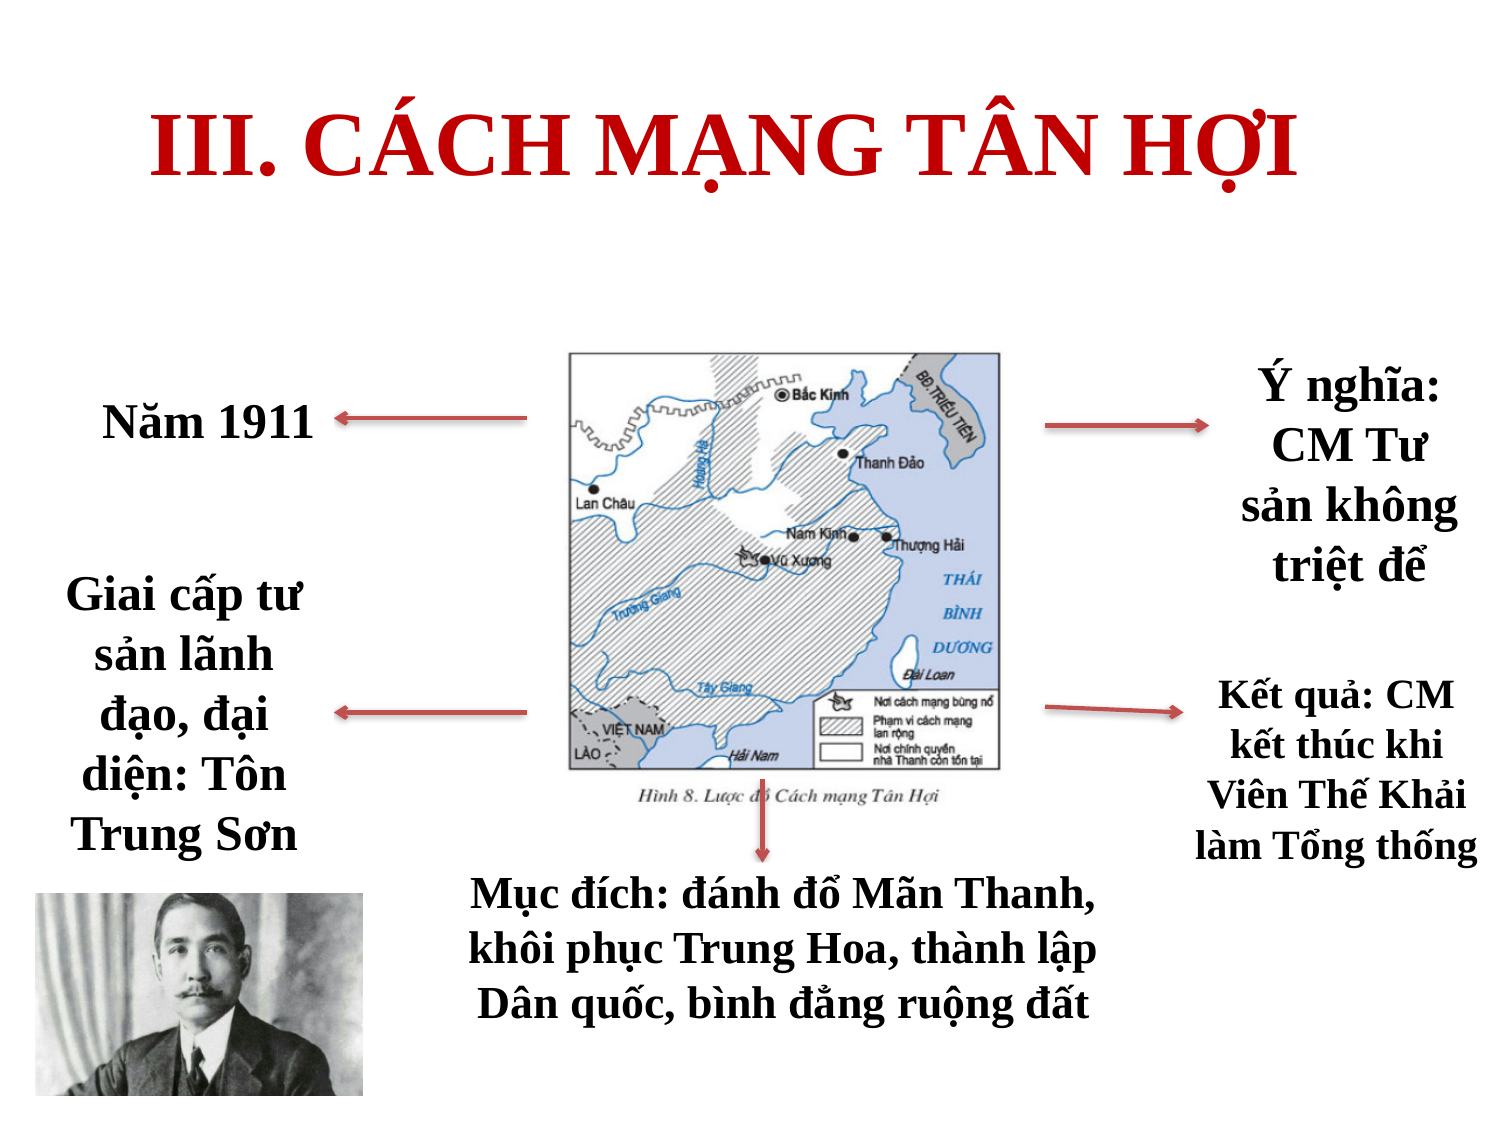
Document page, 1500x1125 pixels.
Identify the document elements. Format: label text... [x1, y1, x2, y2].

picture [34, 893, 363, 1097]
text_box Kết quả: CM kết thúc khi Viên Thế Khải làm Tổng thống [1176, 662, 1497, 873]
text_box Mục đích: đánh đổ Mãn Thanh, khôi phục Trung Hoa, thành lập Dân quốc, bình đẳng ruộng đất [409, 861, 1158, 1030]
picture [563, 349, 1004, 807]
text_box Ý nghĩa: CM Tư sản không triệt để [1223, 348, 1477, 594]
text_box Giai cấp tư sản lãnh đạo, đại diện: Tôn Trung Sơn [33, 548, 336, 873]
text_box Năm 1911 [82, 322, 336, 514]
title III. CÁCH MẠNG TÂN HỢI [133, 45, 1484, 233]
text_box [1044, 706, 1184, 713]
